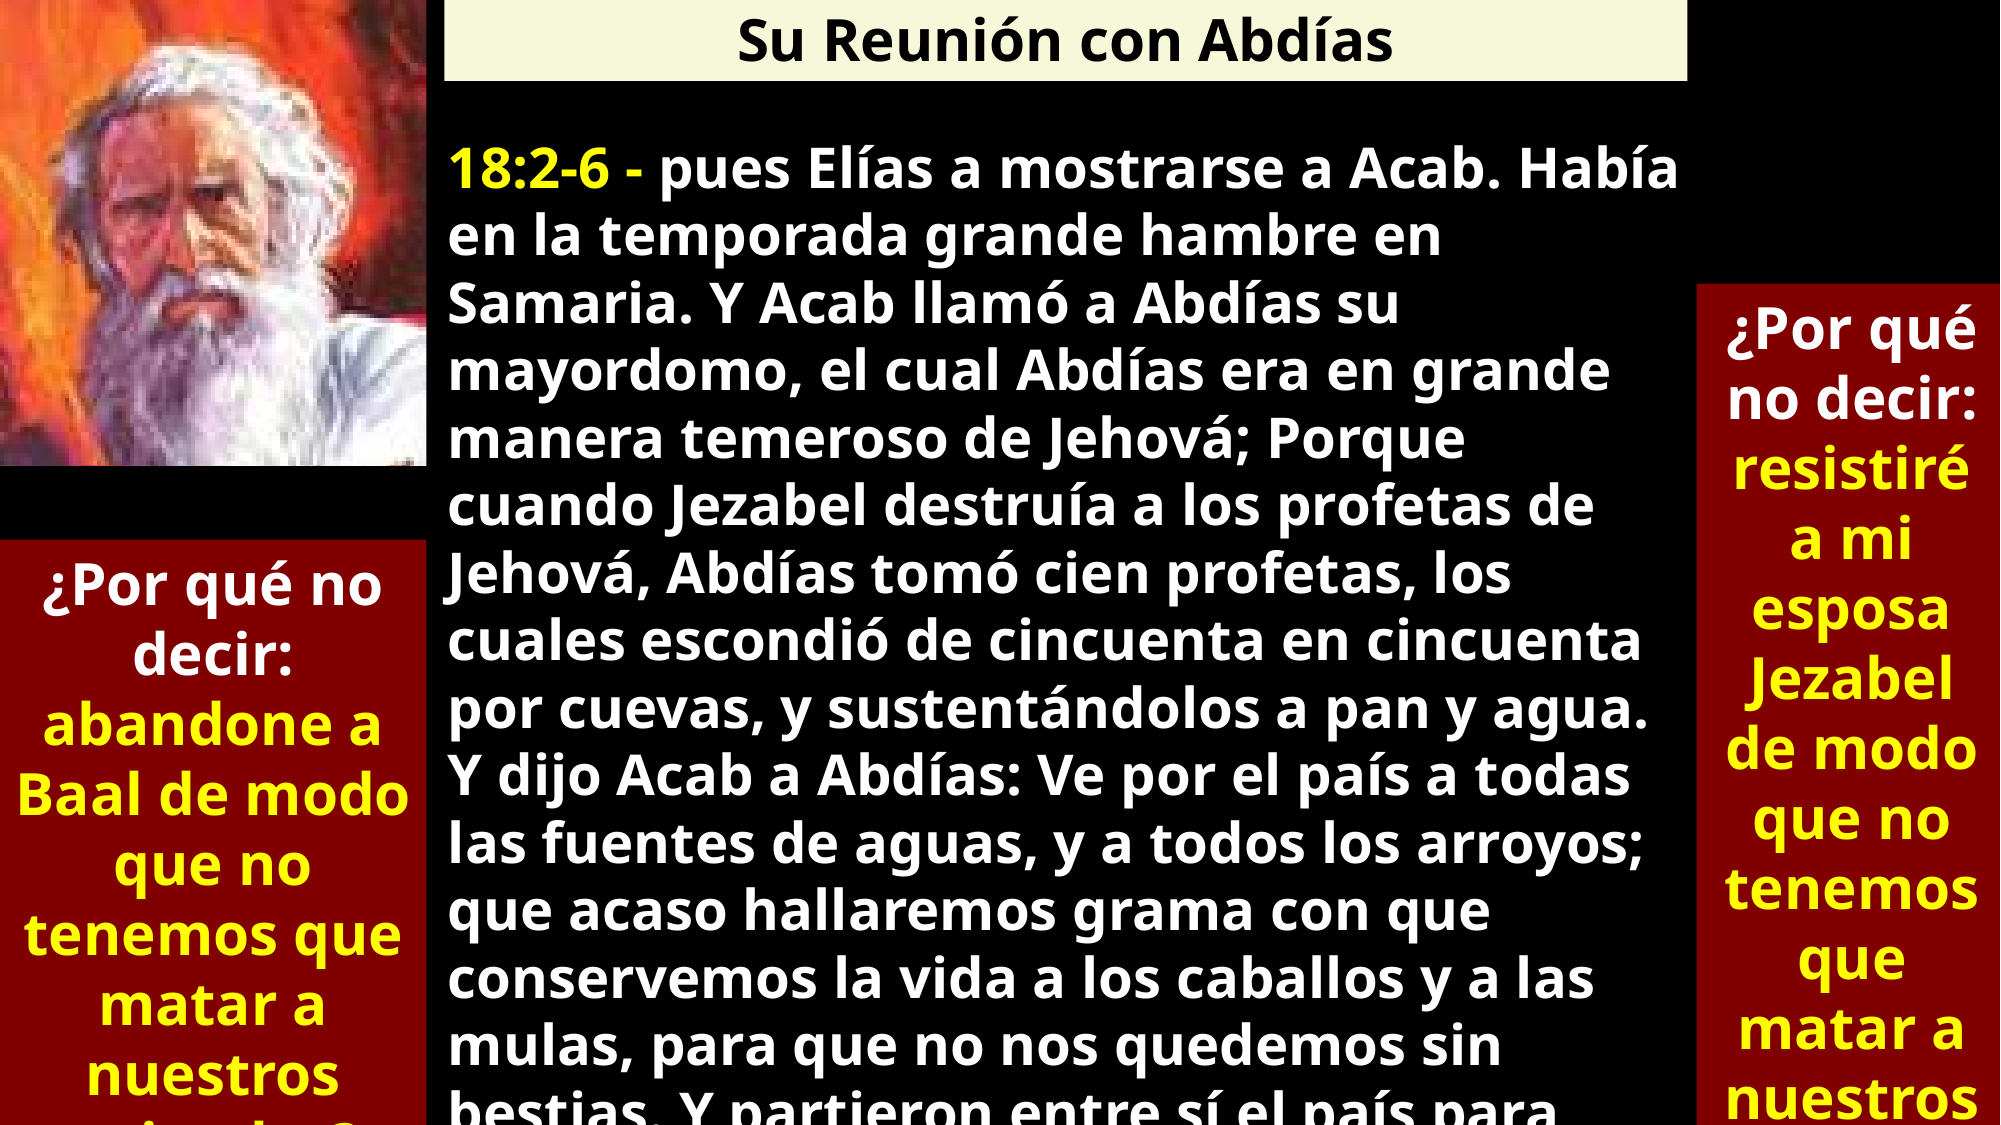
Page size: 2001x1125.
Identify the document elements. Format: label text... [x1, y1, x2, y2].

picture [0, 0, 427, 466]
text_box 18:2-6 - pues Elías a mostrarse a Acab. Había en la temporada grande hambre en Samaria. Y Acab llamó a Abdías su mayordomo, el cual Abdías era en grande manera temeroso de Jehová; Porque cuando Jezabel destruía a los profetas de Jehová, Abdías tomó cien profetas, los cuales escondió de cincuenta en cincuenta por cuevas, y sustentándolos a pan y agua. Y dijo Acab a Abdías: Ve por el país a todas las fuentes de aguas, y a todos los arroyos; que acaso hallaremos grama con que conservemos la vida a los caballos y a las mulas, para que no nos quedemos sin bestias. Y partieron entre sí el país para recorrerlo: Acab fue de por sí por un camino, y Abdías fue separadamente por otro [433, 124, 1697, 1125]
text_box ¿Por qué no decir: abandone a Baal de modo que no tenemos que matar a nuestros animales? [0, 539, 427, 1125]
text_box Su Reunión con Abdías [444, 0, 1688, 81]
text_box ¿Por qué no decir: resistiré a mi esposa Jezabel de modo que no tenemos que matar a nuestros animales? [1696, 283, 2000, 1125]
